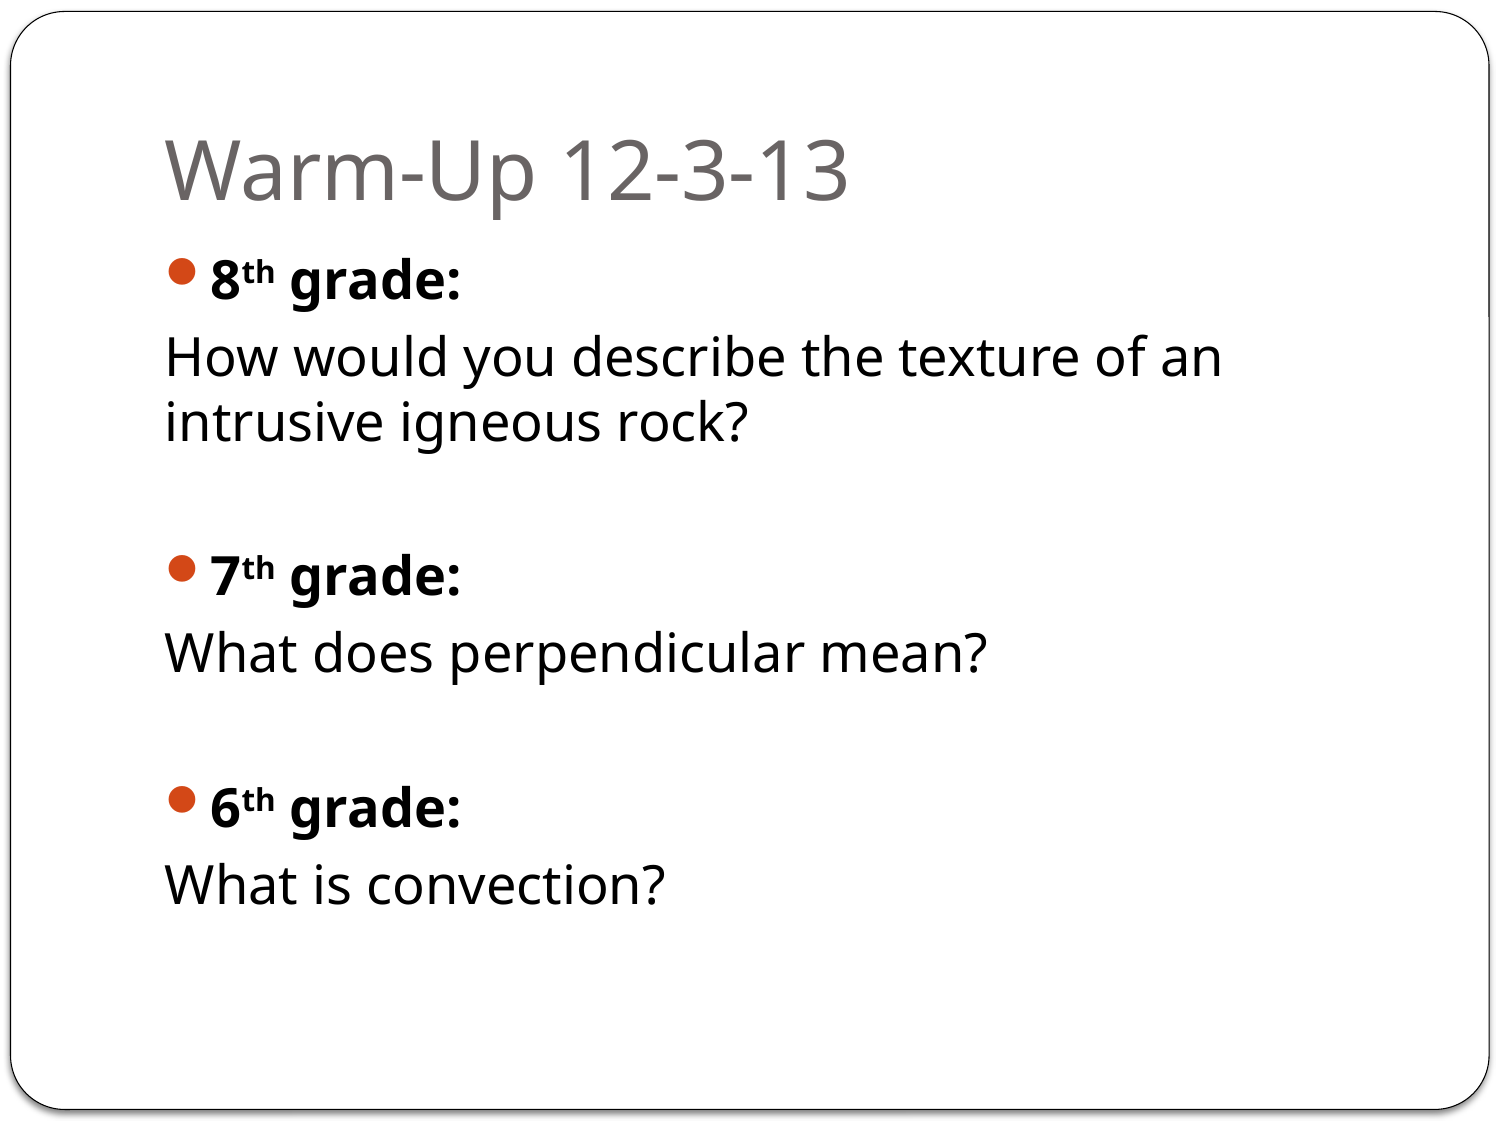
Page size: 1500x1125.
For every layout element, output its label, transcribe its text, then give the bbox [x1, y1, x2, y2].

title Warm-Up 12-3-13 [150, 45, 1425, 233]
list 8th grade: How would you describe the texture of an intrusive igneous rock? 7th grade: What does perpendicular mean? 6th grade: What is convection? [150, 237, 1425, 988]
